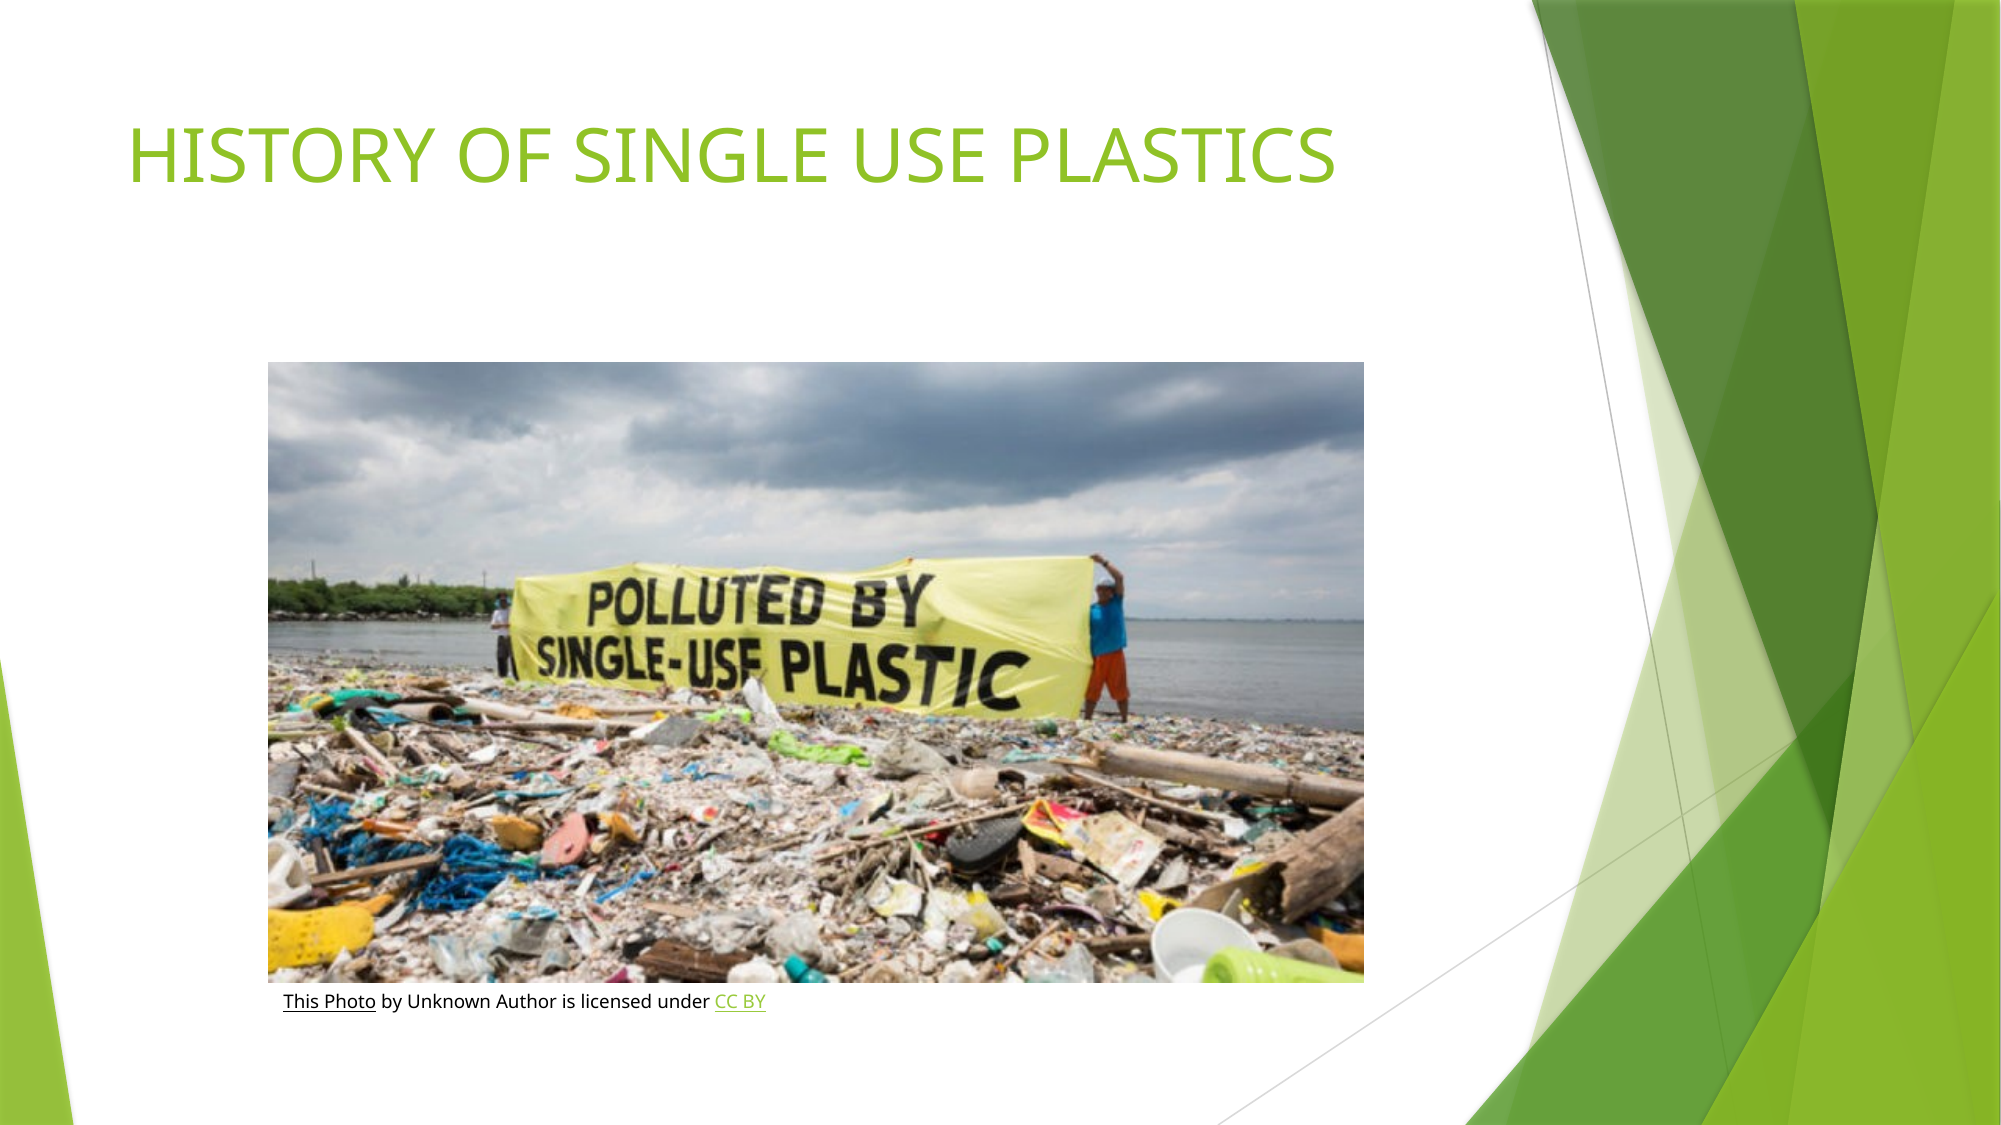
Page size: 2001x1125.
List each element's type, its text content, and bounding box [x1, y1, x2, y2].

text_box This Photo by Unknown Author is licensed under CC BY [268, 992, 1364, 1024]
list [268, 362, 1365, 984]
title HISTORY OF SINGLE USE PLASTICS [111, 99, 1522, 317]
